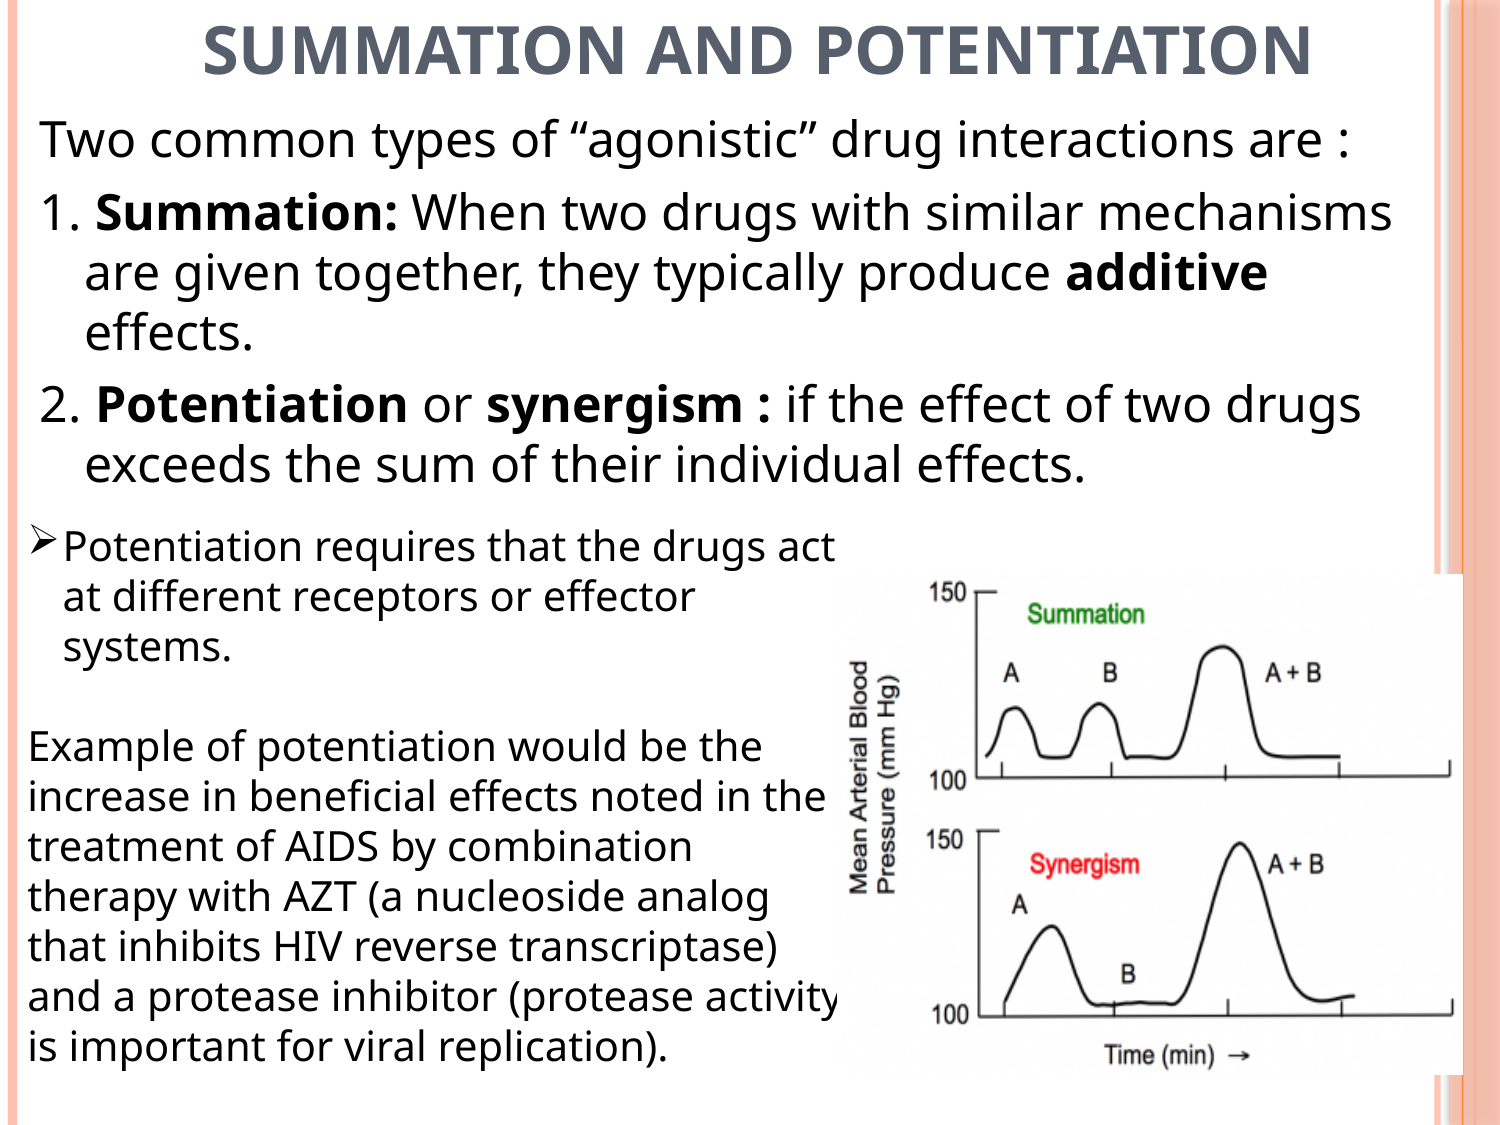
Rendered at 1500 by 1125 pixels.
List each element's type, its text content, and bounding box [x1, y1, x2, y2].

list Two common types of “agonistic” drug interactions are : 1. Summation: When two drugs with similar mechanisms are given together, they typically produce additive effects. 2. Potentiation or synergism : if the effect of two drugs exceeds the sum of their individual effects. [24, 99, 1463, 388]
title Summation and Potentiation [187, 0, 1413, 99]
picture [836, 574, 1463, 1076]
text_box Potentiation requires that the drugs act at different receptors or effector systems. Example of potentiation would be the increase in beneficial effects noted in the treatment of AIDS by combination therapy with AZT (a nucleoside analog that inhibits HIV reverse transcriptase) and a protease inhibitor (protease activity is important for viral replication). [12, 512, 863, 1078]
